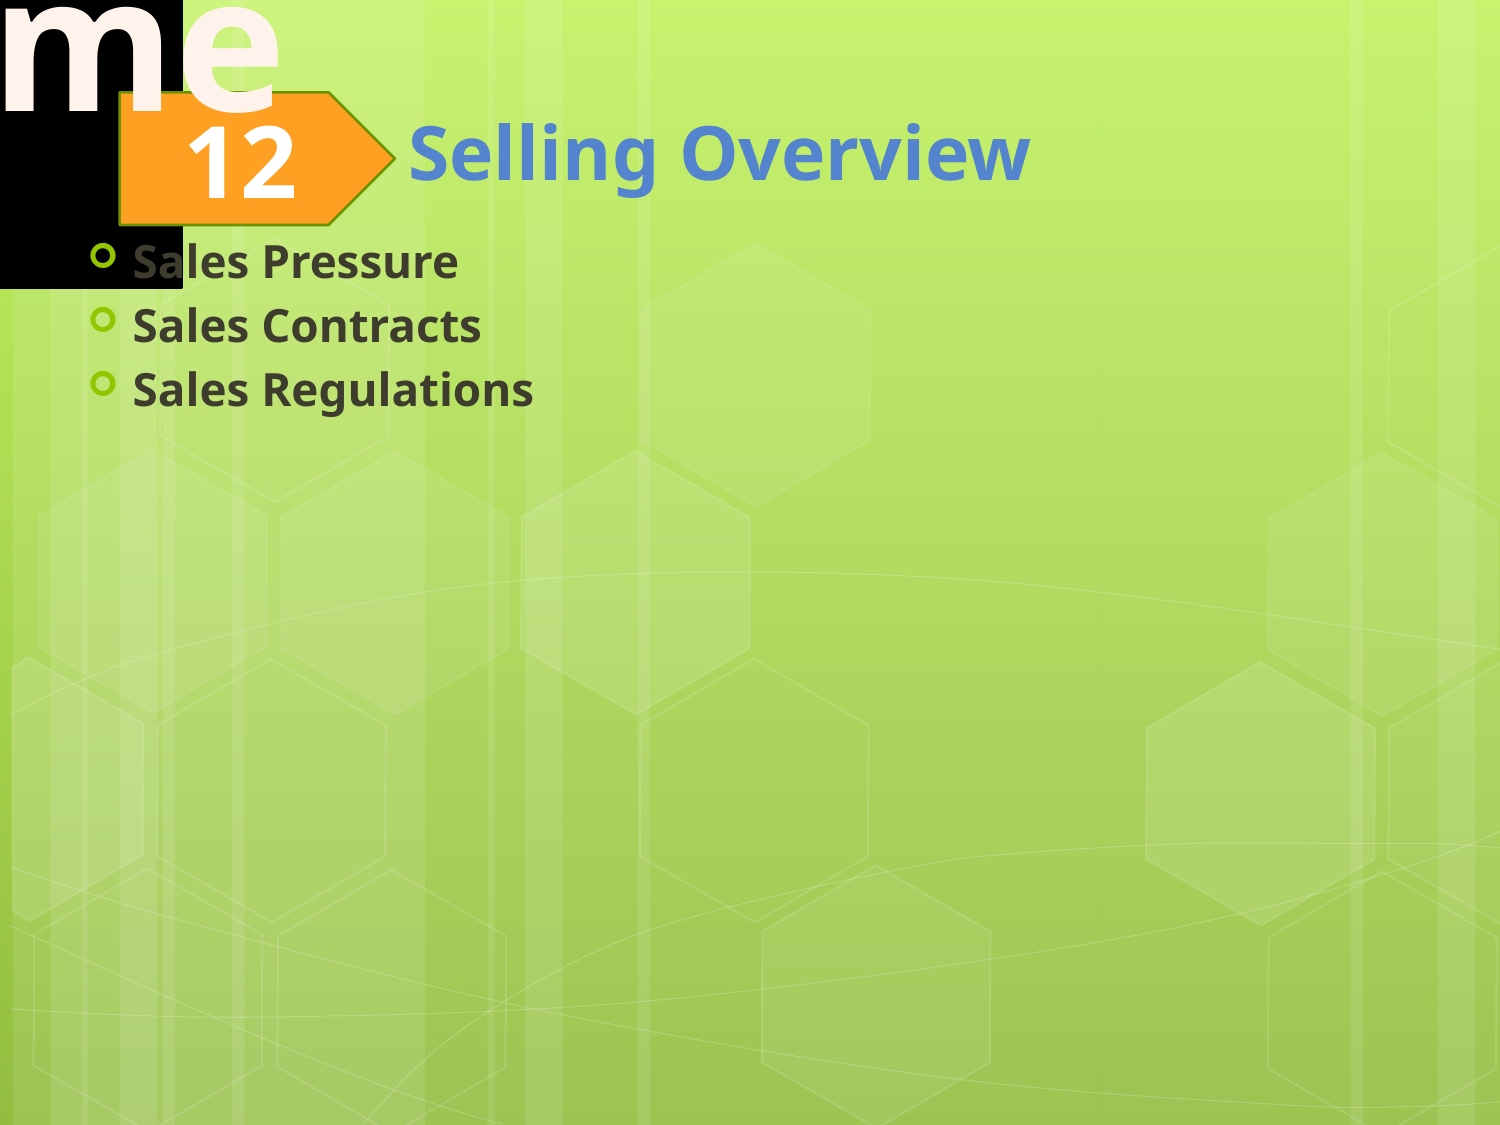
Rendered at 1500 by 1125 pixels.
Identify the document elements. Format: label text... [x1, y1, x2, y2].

list Sales Pressure Sales Contracts Sales Regulations [12, 224, 1476, 1110]
